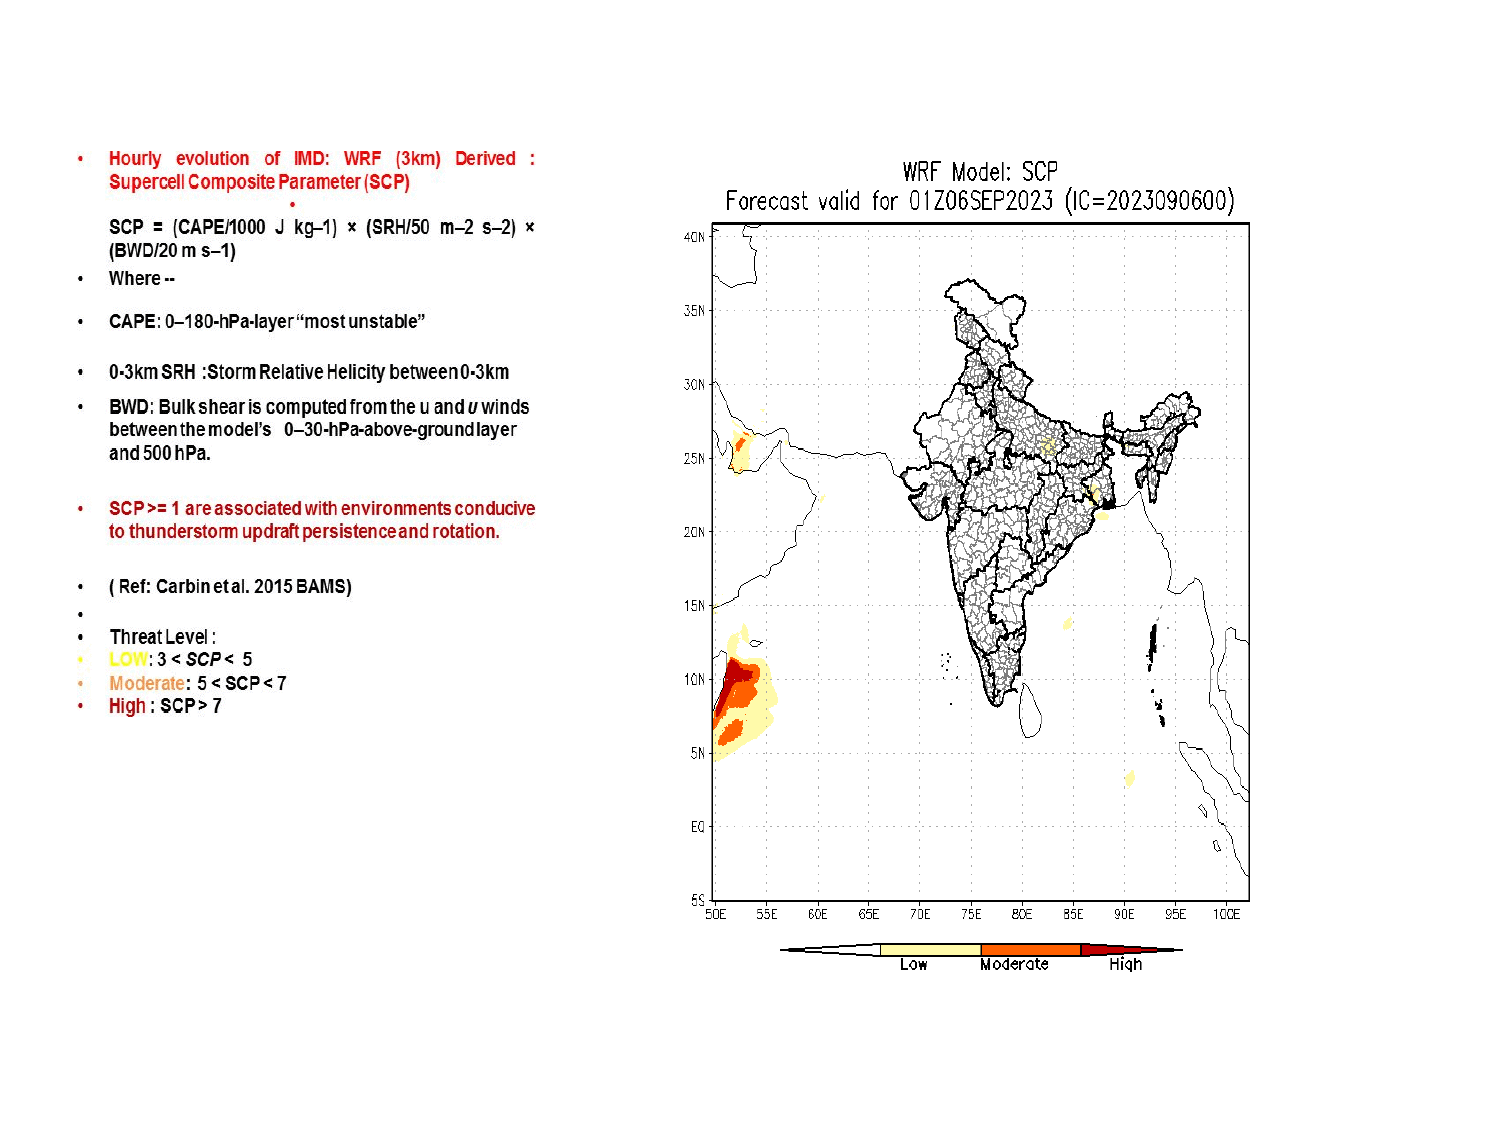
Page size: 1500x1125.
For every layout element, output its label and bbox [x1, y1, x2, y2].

picture [74, 149, 1426, 976]
